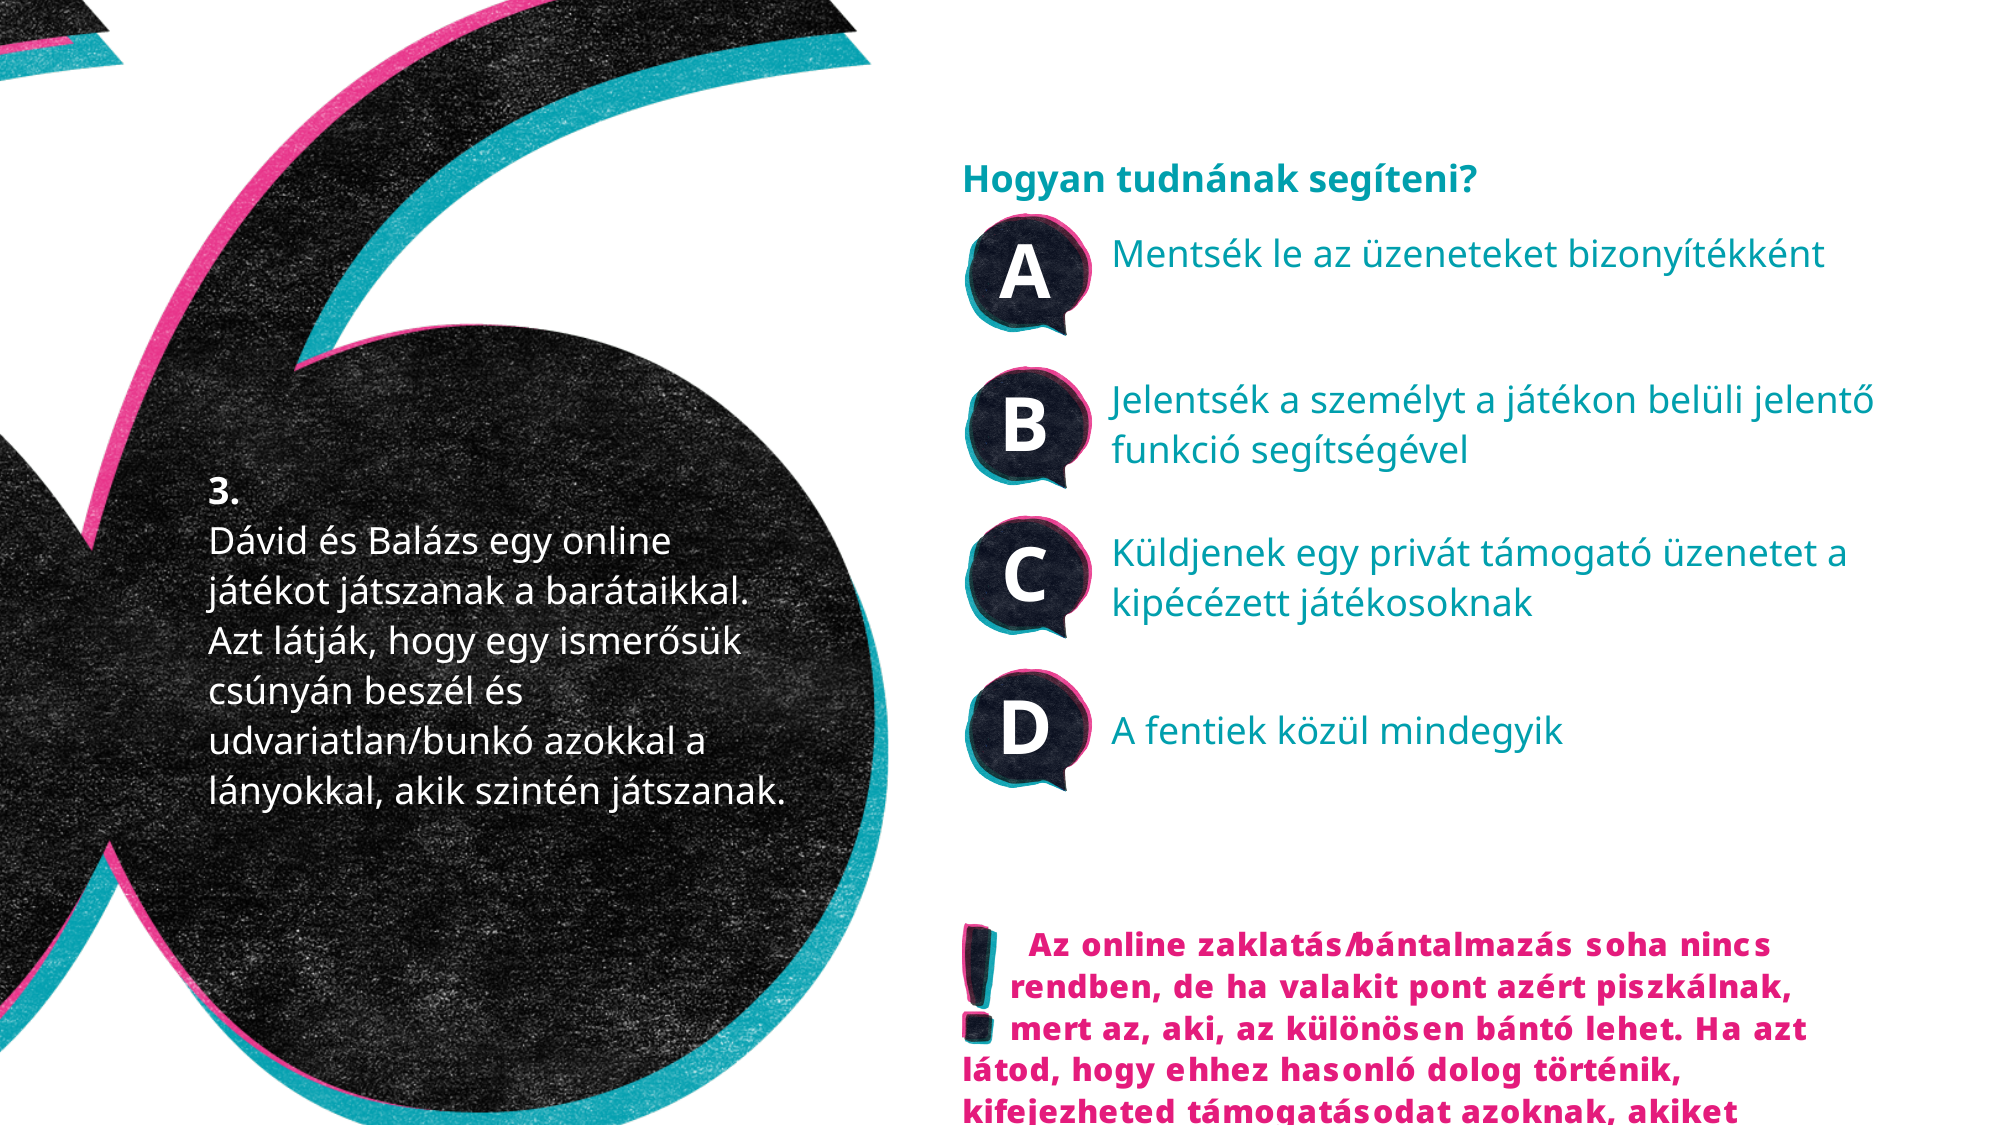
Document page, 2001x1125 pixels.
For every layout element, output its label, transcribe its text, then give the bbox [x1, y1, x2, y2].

picture [0, 0, 889, 1125]
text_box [962, 923, 1897, 1125]
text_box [951, 209, 1910, 340]
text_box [951, 665, 1937, 796]
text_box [951, 512, 1910, 648]
text_box Hogyan tudnának segíteni? [961, 112, 1793, 208]
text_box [951, 362, 1910, 512]
